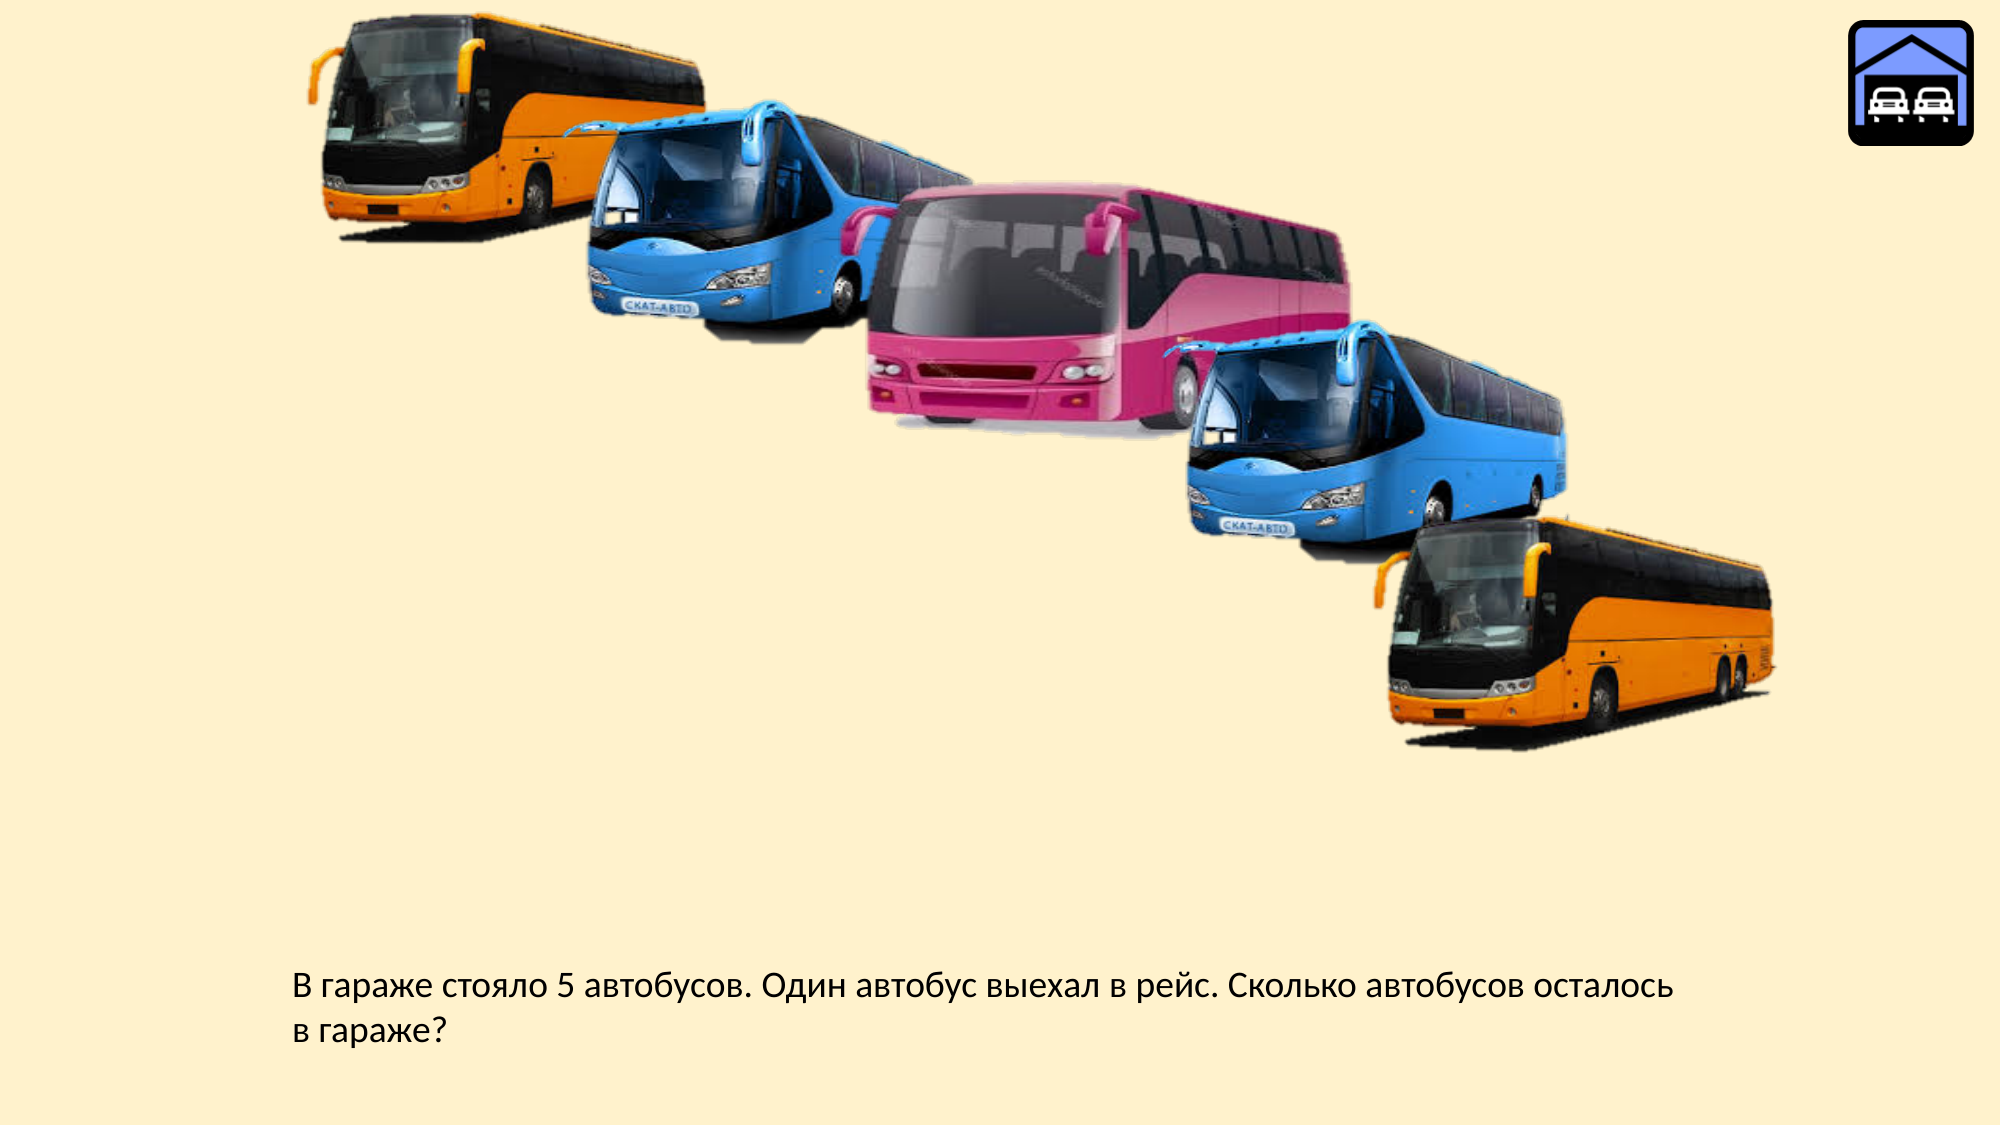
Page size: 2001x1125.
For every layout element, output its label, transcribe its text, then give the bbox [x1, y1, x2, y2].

picture [1848, 20, 1974, 146]
text_box В гараже стояло 5 автобусов. Один автобус выехал в рейс. Сколько автобусов осталось в гараже? [277, 953, 1711, 1058]
picture [304, 0, 1800, 767]
